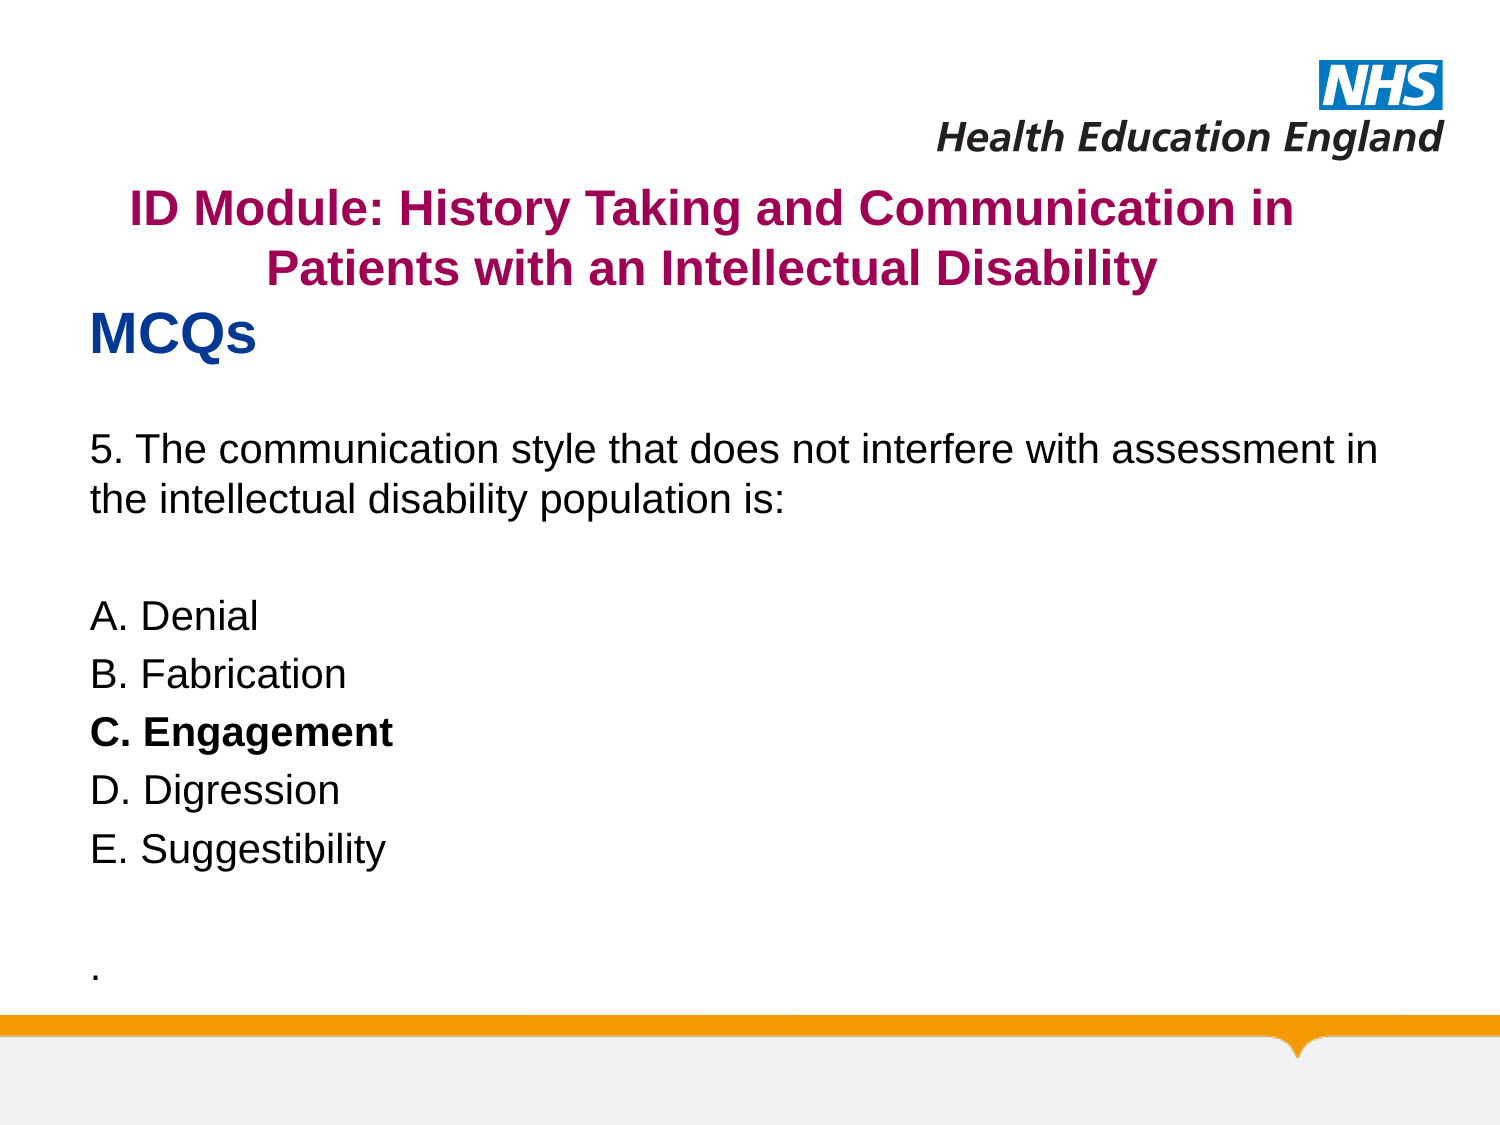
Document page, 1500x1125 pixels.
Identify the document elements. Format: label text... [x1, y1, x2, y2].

list 5. The communication style that does not interfere with assessment in the intellectual disability population is: A. Denial B. Fabrication C. Engagement D. Digression E. Suggestibility . [75, 414, 1442, 1008]
title ID Module: History Taking and Communication in Patients with an Intellectual Disability [75, 168, 1350, 280]
subtitle MCQs [75, 288, 1125, 384]
picture [936, 59, 1445, 161]
